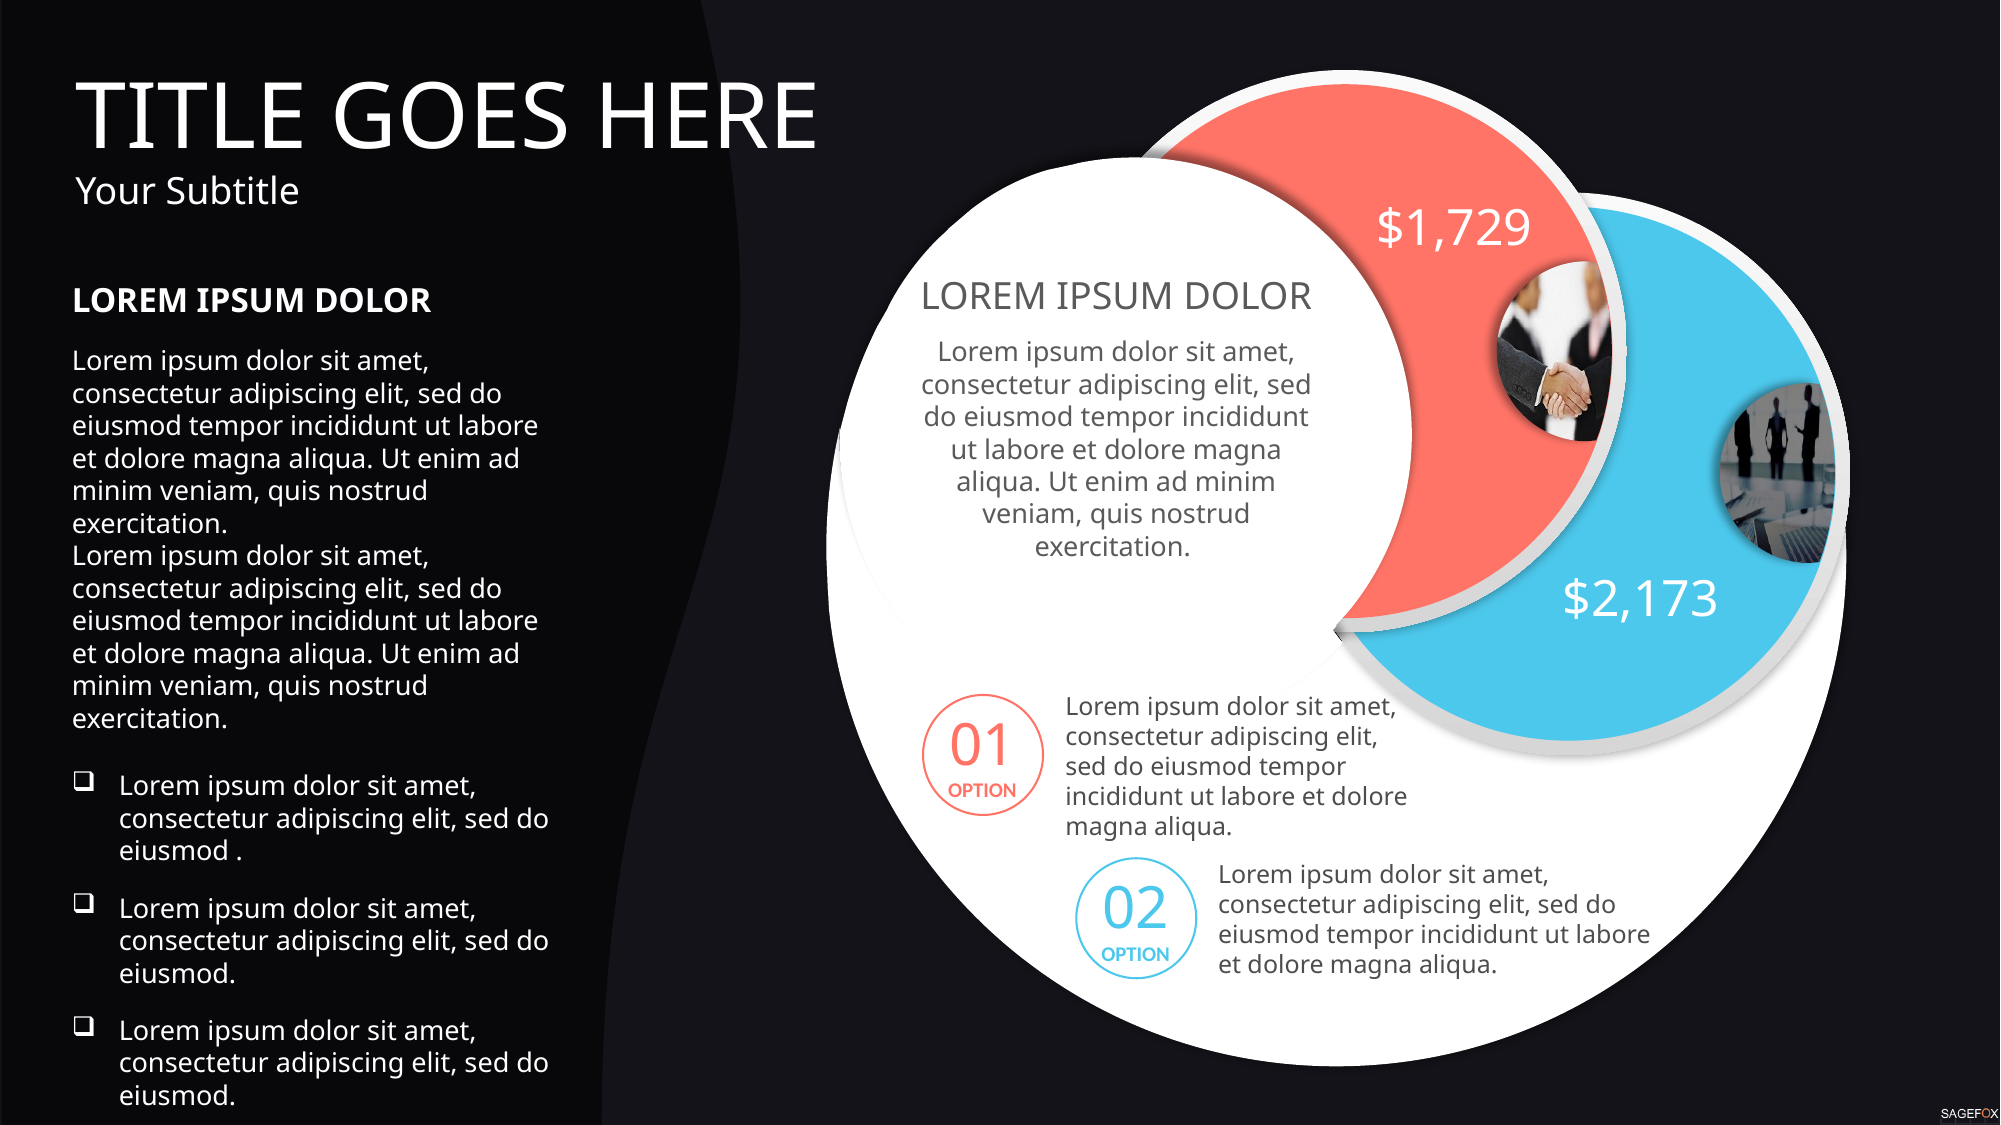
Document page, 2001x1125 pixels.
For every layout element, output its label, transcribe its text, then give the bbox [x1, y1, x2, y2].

text_box Lorem ipsum dolor sit amet, consectetur adipiscing elit, sed do eiusmod tempor incididunt ut labore et dolore magna aliqua. [1050, 683, 1440, 848]
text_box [1064, 69, 1627, 633]
text_box [1512, 755, 1630, 762]
text_box [825, 445, 1808, 1068]
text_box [1076, 858, 1197, 979]
text_box [838, 282, 1287, 723]
text_box Lorem ipsum dolor sit amet, consectetur adipiscing elit, sed do eiusmod tempor incididunt ut labore et dolore magna aliqua. [1203, 851, 1677, 986]
text_box LOREM IPSUM DOLOR Lorem ipsum dolor sit amet, consectetur adipiscing elit, sed do eiusmod tempor incididunt ut labore et dolore magna aliqua. Ut enim ad minim veniam, quis nostrud exercitation. [901, 264, 1064, 570]
text_box LOREM IPSUM DOLOR Lorem ipsum dolor sit amet, consectetur adipiscing elit, sed do eiusmod tempor incididunt ut labore et dolore magna aliqua. Ut enim ad minim veniam, quis nostrud exercitation. Lorem ipsum dolor sit amet, consectetur adipiscing elit, sed do eiusmod tempor incididunt ut labore et dolore magna aliqua. Ut enim ad minim veniam, quis nostrud exercitation. Lorem ipsum dolor sit amet, consectetur adipiscing elit, sed do eiusmod . Lorem ipsum dolor sit amet, consectetur adipiscing elit, sed do eiusmod. Lorem ipsum dolor sit amet, consectetur adipiscing elit, sed do eiusmod. [57, 271, 575, 1119]
picture [1940, 1108, 2000, 1125]
text_box TITLE GOES HERE Your Subtitle [60, 49, 1036, 220]
text_box [914, 165, 1064, 264]
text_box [922, 694, 1044, 815]
text_box [0, 0, 742, 1125]
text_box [1287, 192, 1850, 755]
